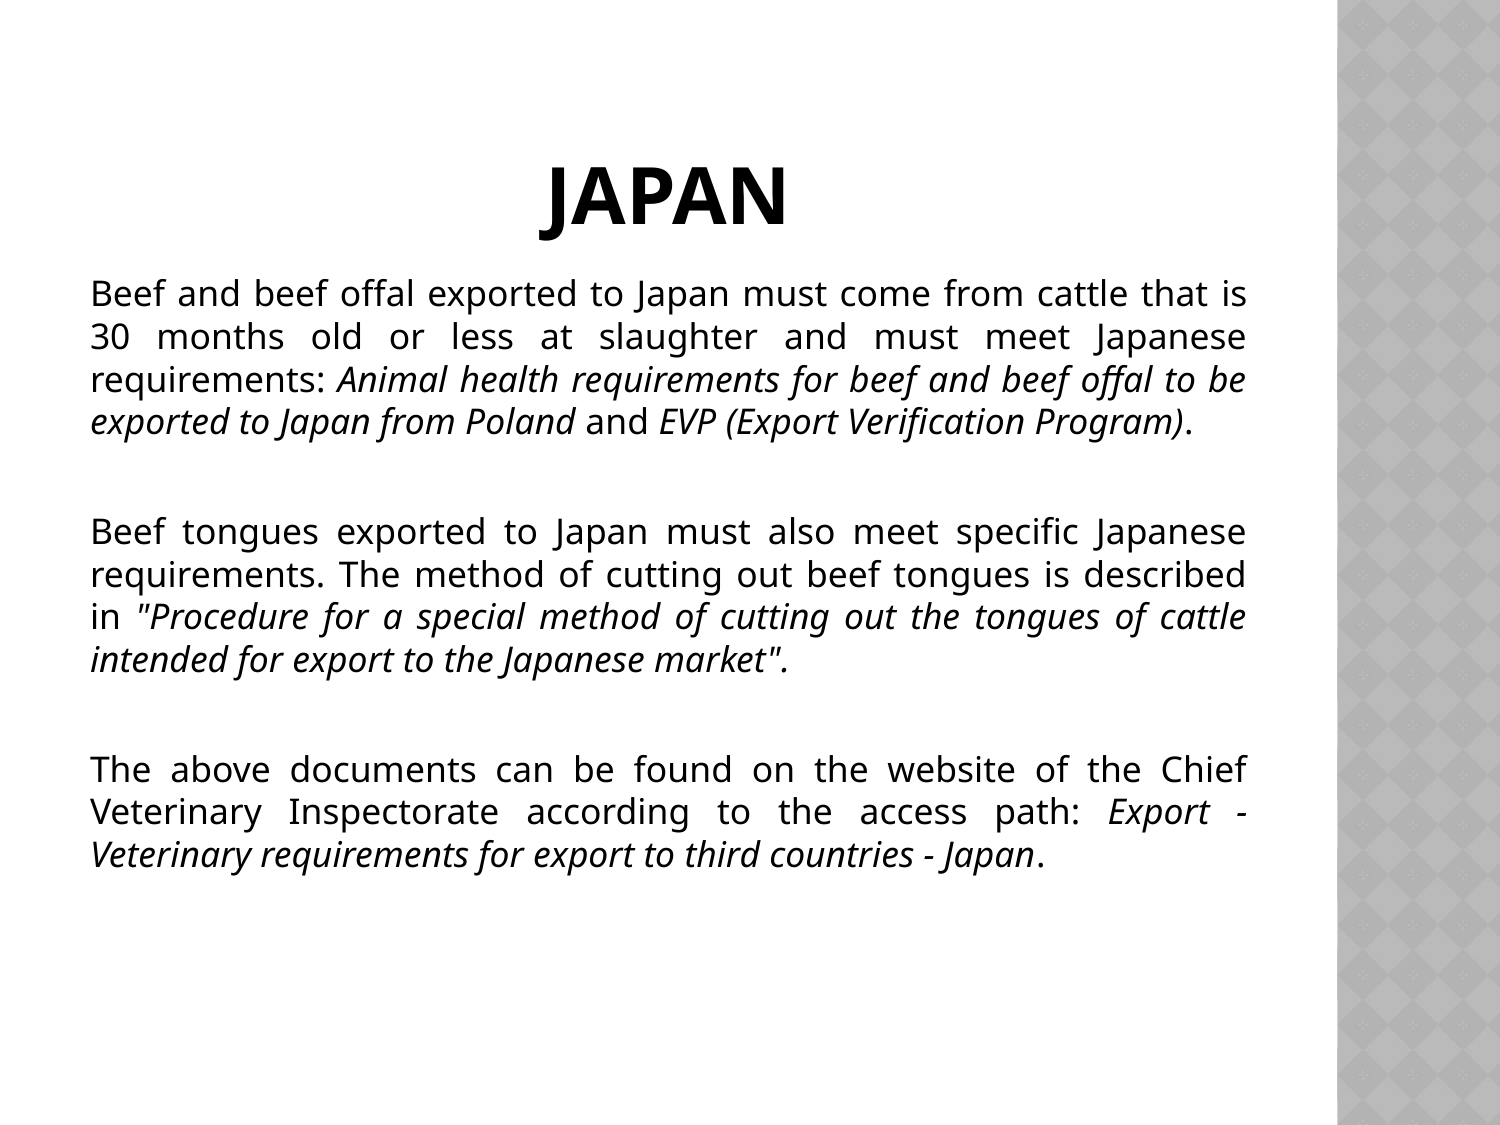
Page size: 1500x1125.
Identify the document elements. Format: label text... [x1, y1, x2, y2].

title JAPAN [75, 52, 1263, 241]
list Beef and beef offal exported to Japan must come from cattle that is 30 months old or less at slaughter and must meet Japanese requirements: Animal health requirements for beef and beef offal to be exported to Japan from Poland and EVP (Export Verification Program). Beef tongues exported to Japan must also meet specific Japanese requirements. The method of cutting out beef tongues is described in "Procedure for a special method of cutting out the tongues of cattle intended for export to the Japanese market". The above documents can be found on the website of the Chief Veterinary Inspectorate according to the access path: Export - Veterinary requirements for export to third countries - Japan. [75, 264, 1263, 1060]
